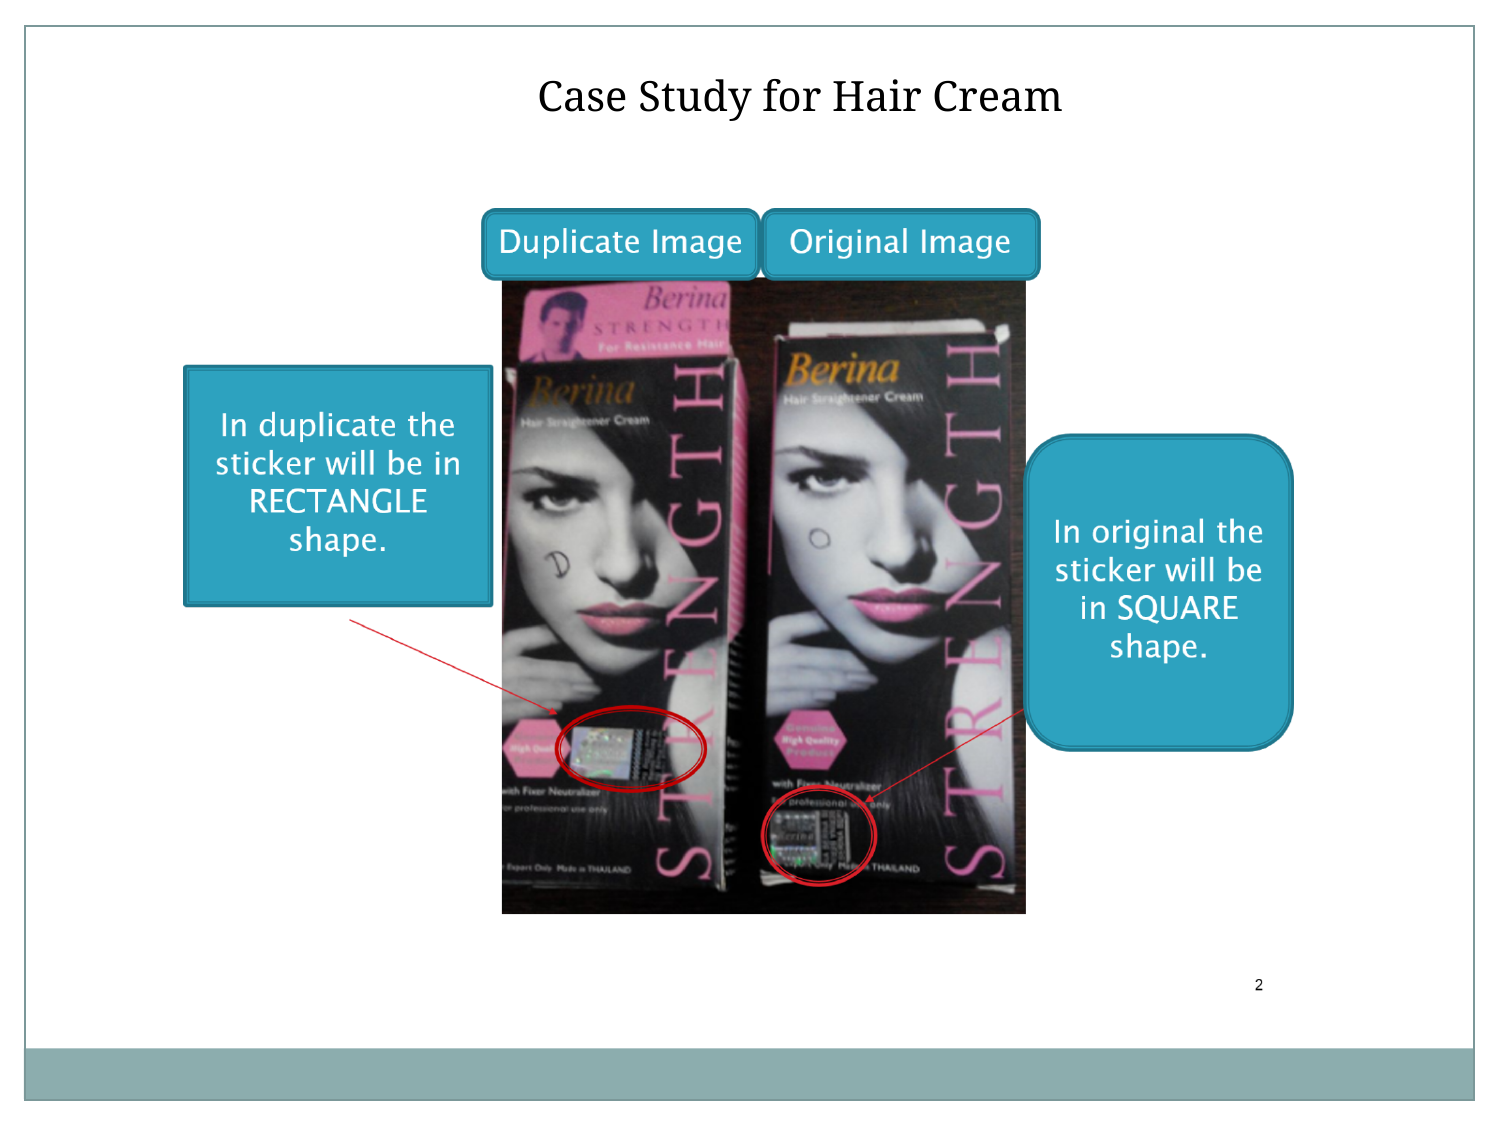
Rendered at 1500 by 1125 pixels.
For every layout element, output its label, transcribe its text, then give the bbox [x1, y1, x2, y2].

picture [182, 207, 1294, 1003]
text_box Case Study for Hair Cream [253, 62, 1353, 128]
